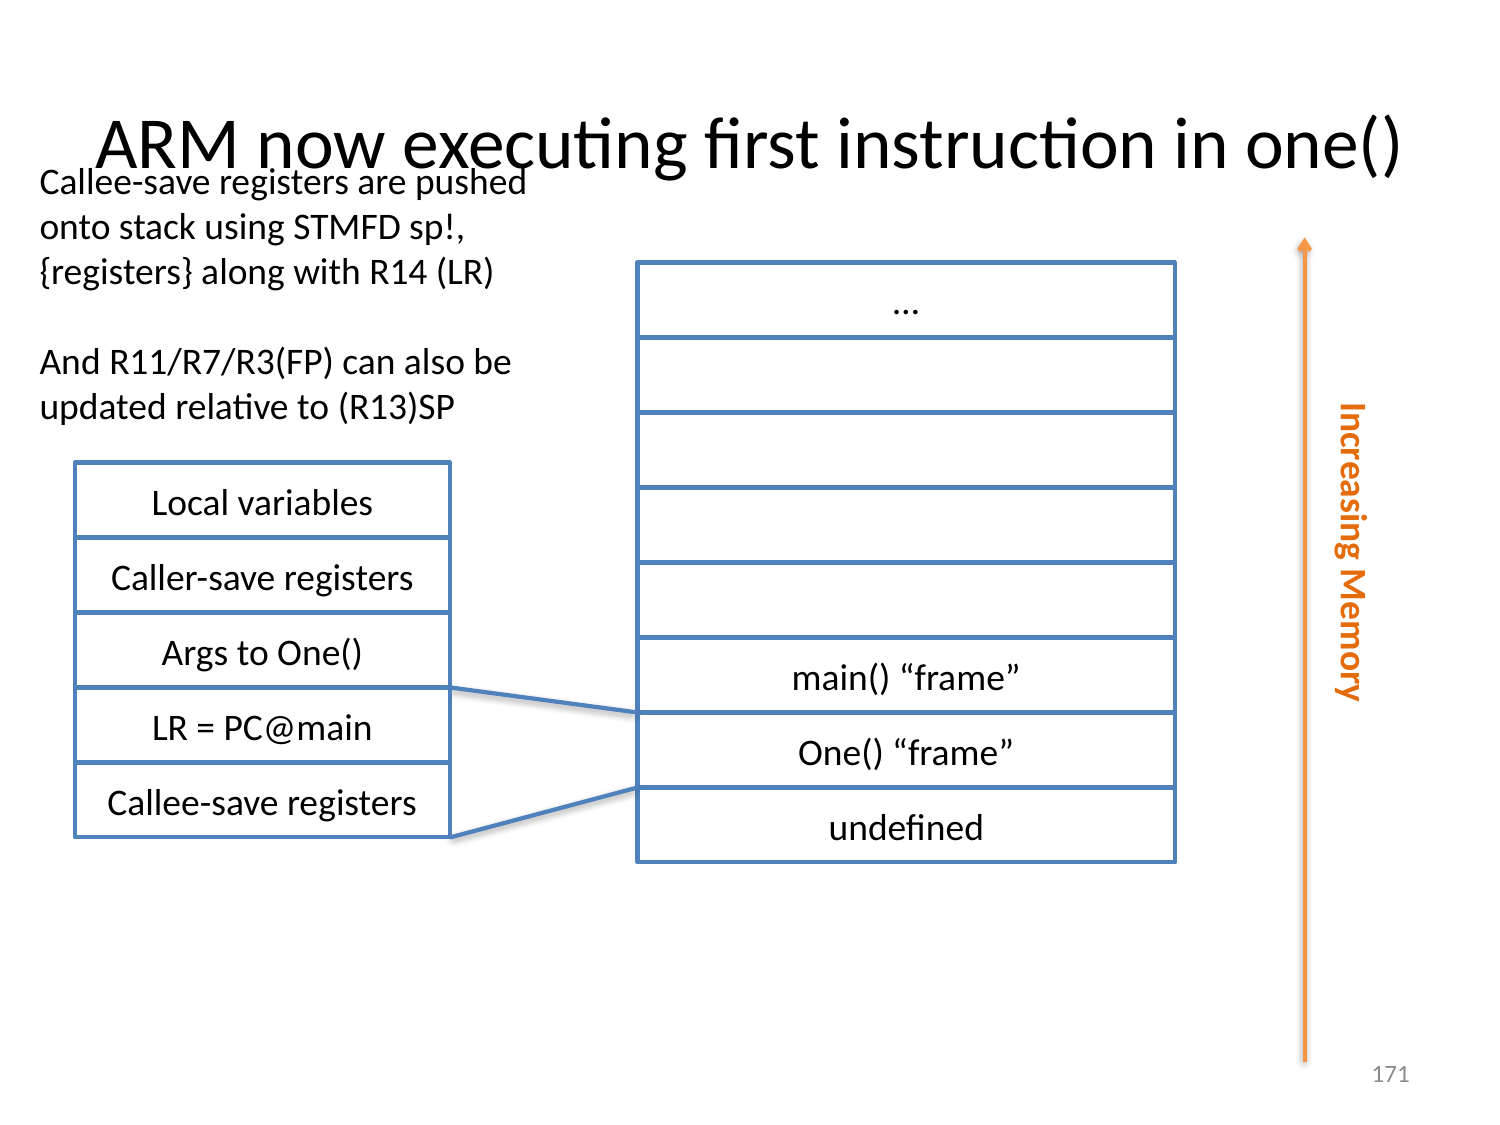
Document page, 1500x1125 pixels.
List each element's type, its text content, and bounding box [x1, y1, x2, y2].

text_box [635, 410, 1177, 485]
text_box main() “frame” [635, 635, 1177, 710]
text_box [449, 787, 638, 838]
text_box [635, 560, 1177, 635]
text_box Local variables [73, 460, 452, 535]
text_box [449, 687, 638, 713]
text_box Args to One() [73, 610, 452, 685]
text_box Increasing Memory [1325, 387, 1386, 838]
text_box [635, 485, 1177, 560]
text_box Caller-save registers [73, 535, 452, 610]
text_box Callee-save registers are pushed onto stack using STMFD sp!,{registers} along with R14 (LR) And R11/R7/R3(FP) can also be updated relative to (R13)SP [24, 149, 613, 435]
text_box … [635, 260, 1177, 335]
text_box Callee-save registers [73, 764, 452, 839]
text_box undefined [635, 785, 1177, 864]
slide_number 171 [1074, 1042, 1425, 1103]
text_box [635, 335, 1177, 410]
text_box LR = PC@main [73, 685, 452, 764]
title ARM now executing first instruction in one() [75, 45, 1425, 233]
text_box One() “frame” [635, 710, 1177, 785]
